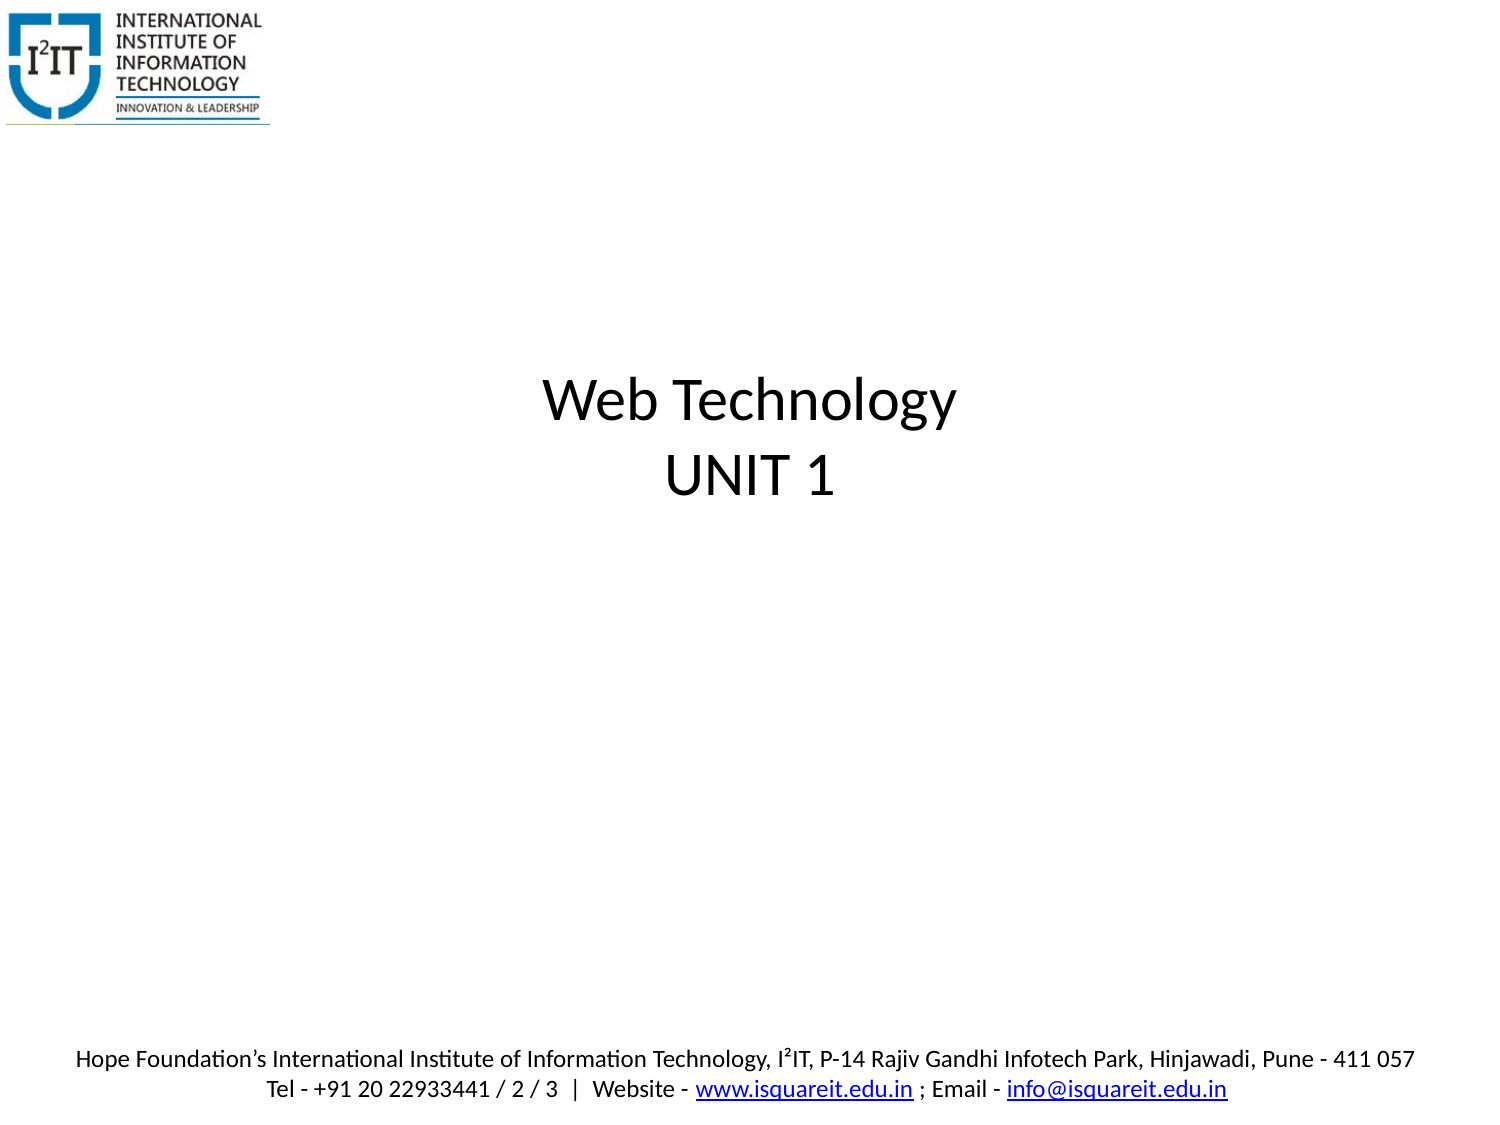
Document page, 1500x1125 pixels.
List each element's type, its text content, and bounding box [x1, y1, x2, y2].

picture [0, 0, 270, 126]
title Web Technology UNIT 1 [112, 349, 1388, 591]
footer Hope Foundation’s International Institute of Information Technology, I²IT, P-14 Rajiv Gandhi Infotech Park, Hinjawadi, Pune - 411 057 Tel - +91 20 22933441 / 2 / 3 | Website - www.isquareit.edu.in ; Email - info@isquareit.edu.in [35, 1042, 1465, 1103]
